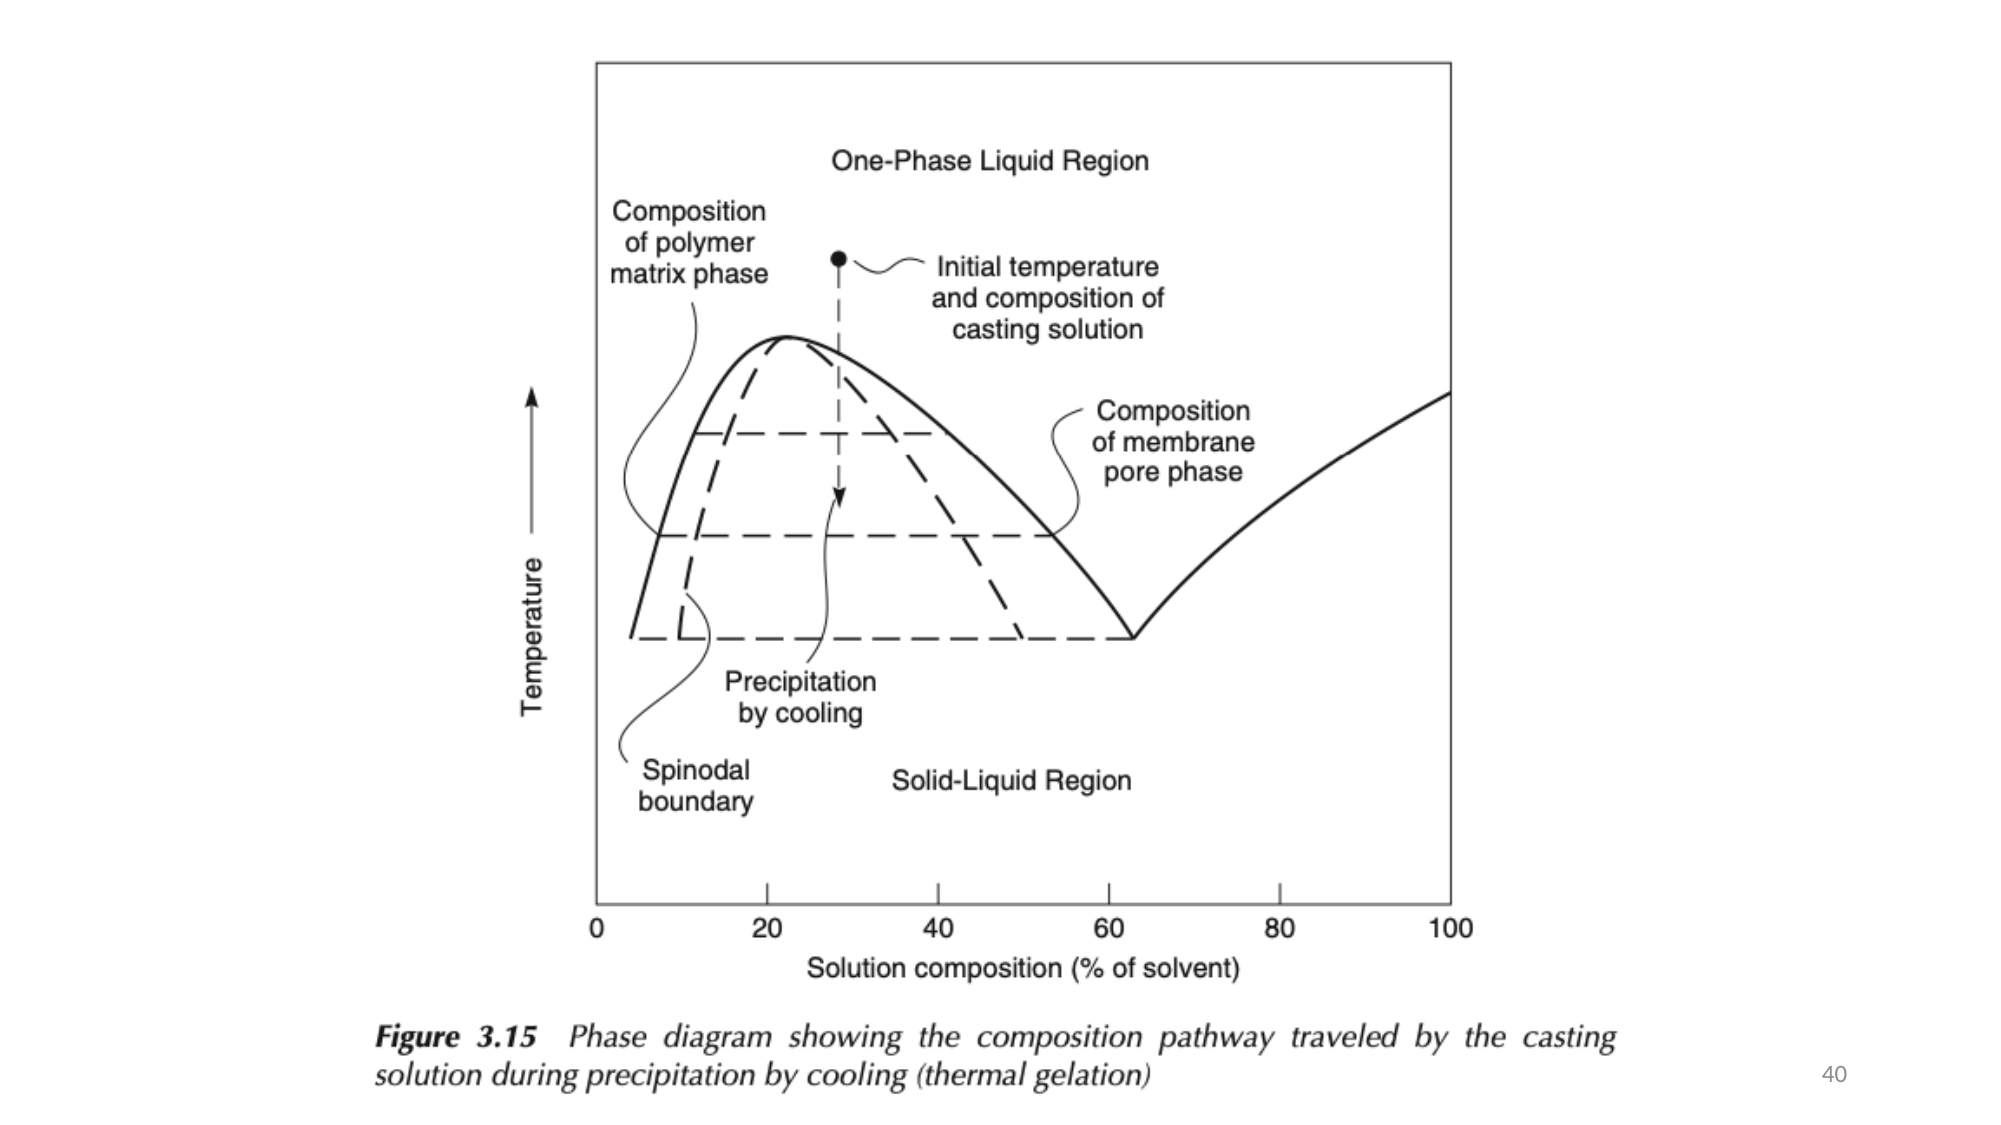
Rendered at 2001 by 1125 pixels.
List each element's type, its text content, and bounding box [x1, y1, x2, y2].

slide_number 40 [1412, 1042, 1863, 1103]
picture [362, 23, 1638, 1102]
